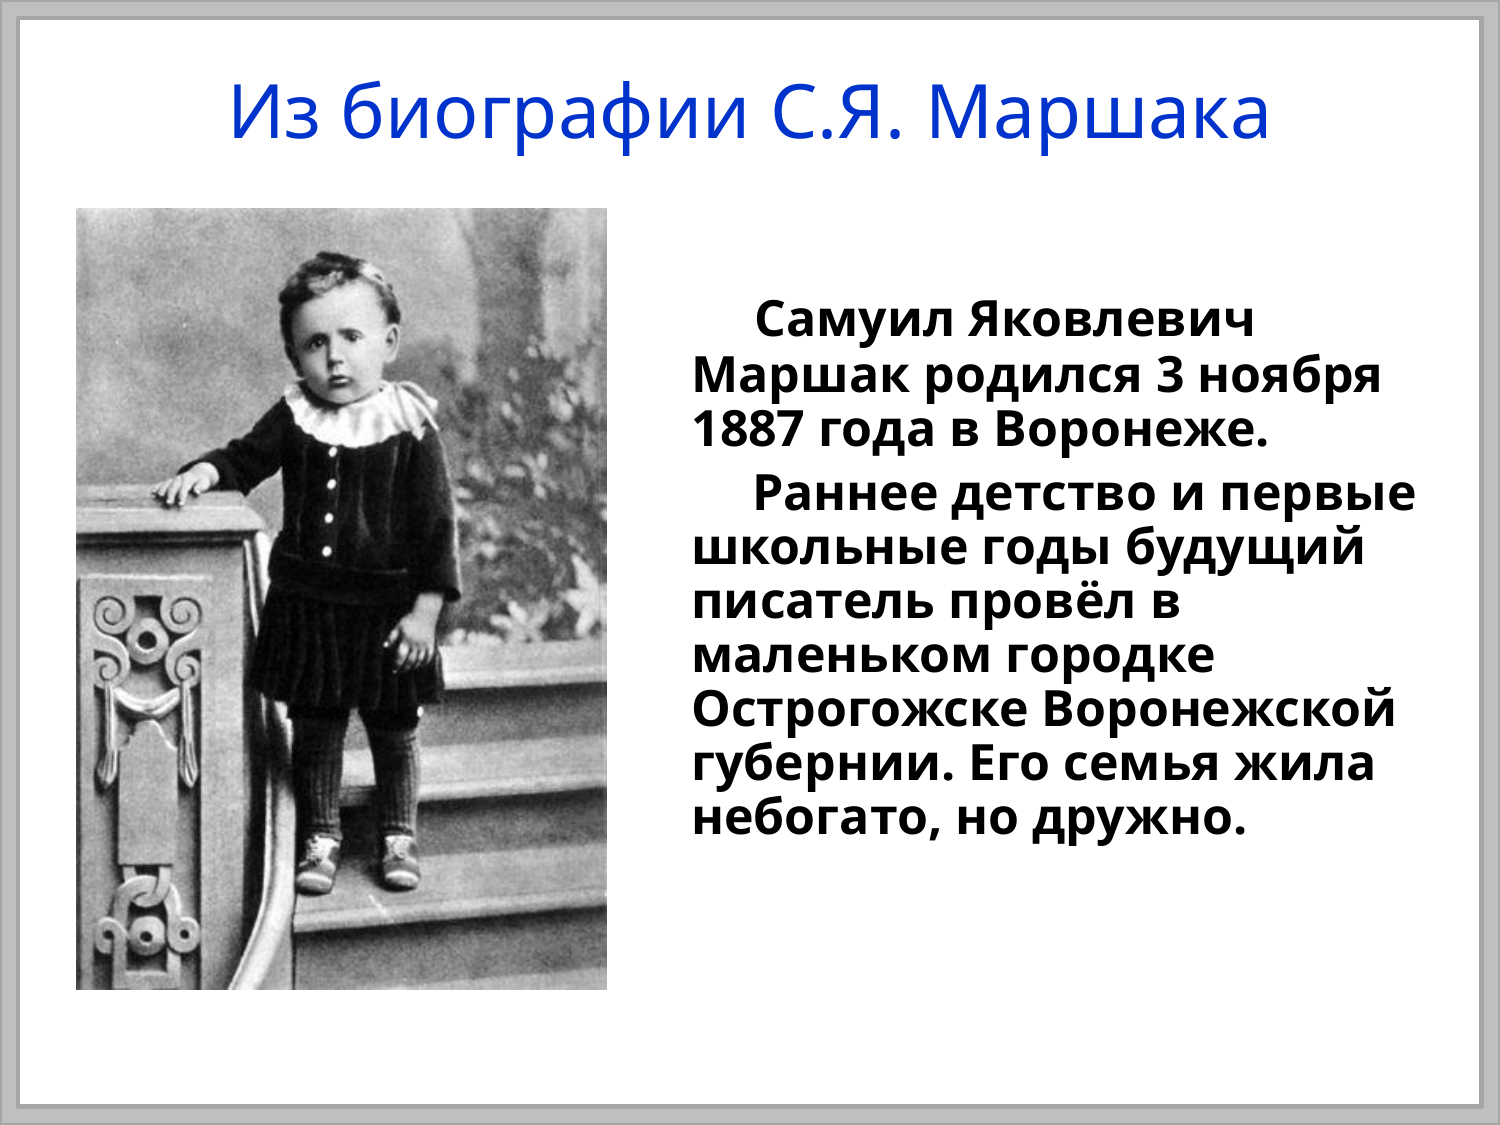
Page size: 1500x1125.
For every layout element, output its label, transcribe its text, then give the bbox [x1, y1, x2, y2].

title Из биографии С.Я. Маршака [75, 45, 1425, 173]
picture [76, 207, 607, 990]
list Самуил Яковлевич Маршак родился 3 ноября 1887 года в Воронеже. Раннее детство и первые школьные годы будущий писатель провёл в маленьком городке Острогожске Воронежской губернии. Его семья жила небогато, но дружно. [620, 278, 1447, 917]
text_box [0, 0, 1500, 1125]
